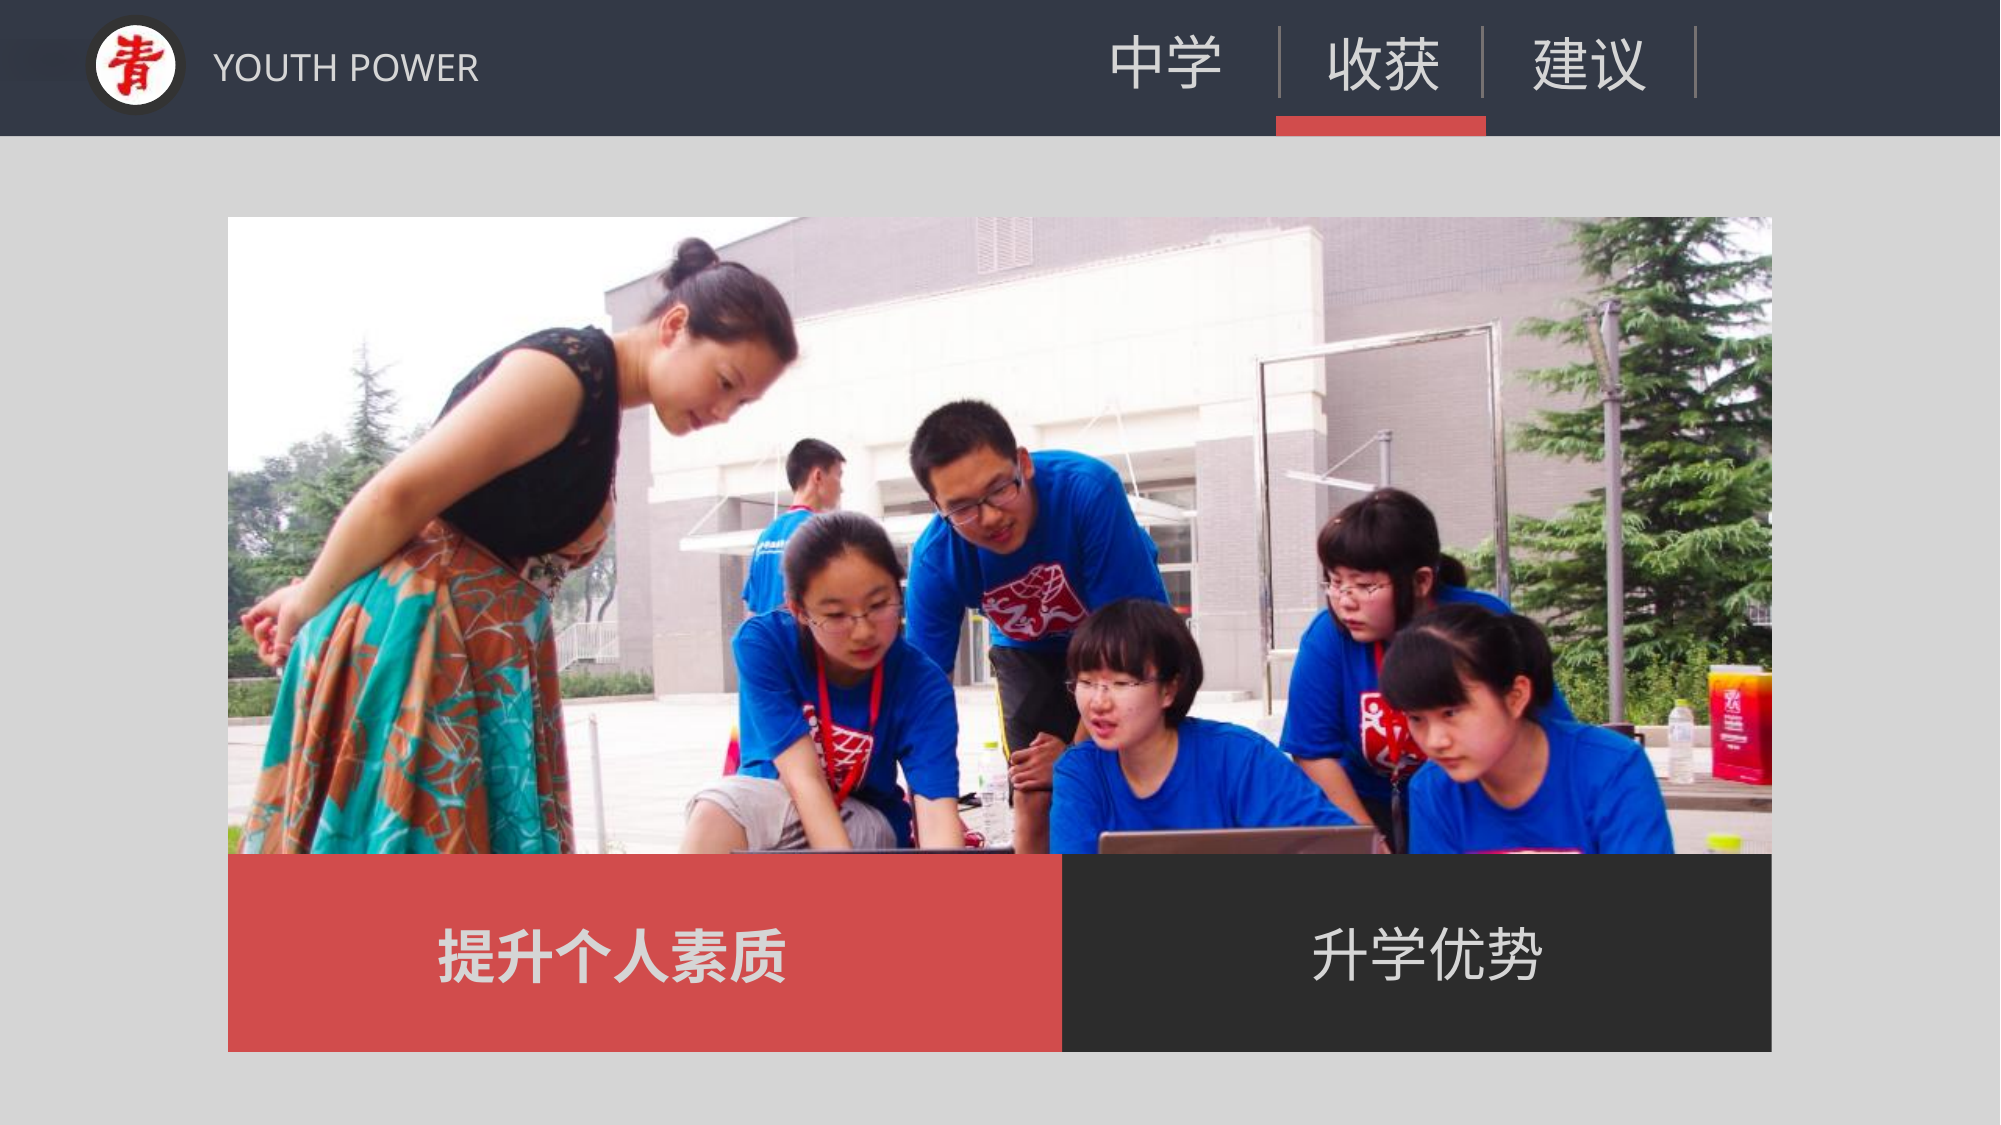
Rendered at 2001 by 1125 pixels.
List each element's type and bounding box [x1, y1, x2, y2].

picture [228, 217, 1772, 854]
text_box [0, 0, 2000, 136]
text_box [228, 854, 1772, 1052]
